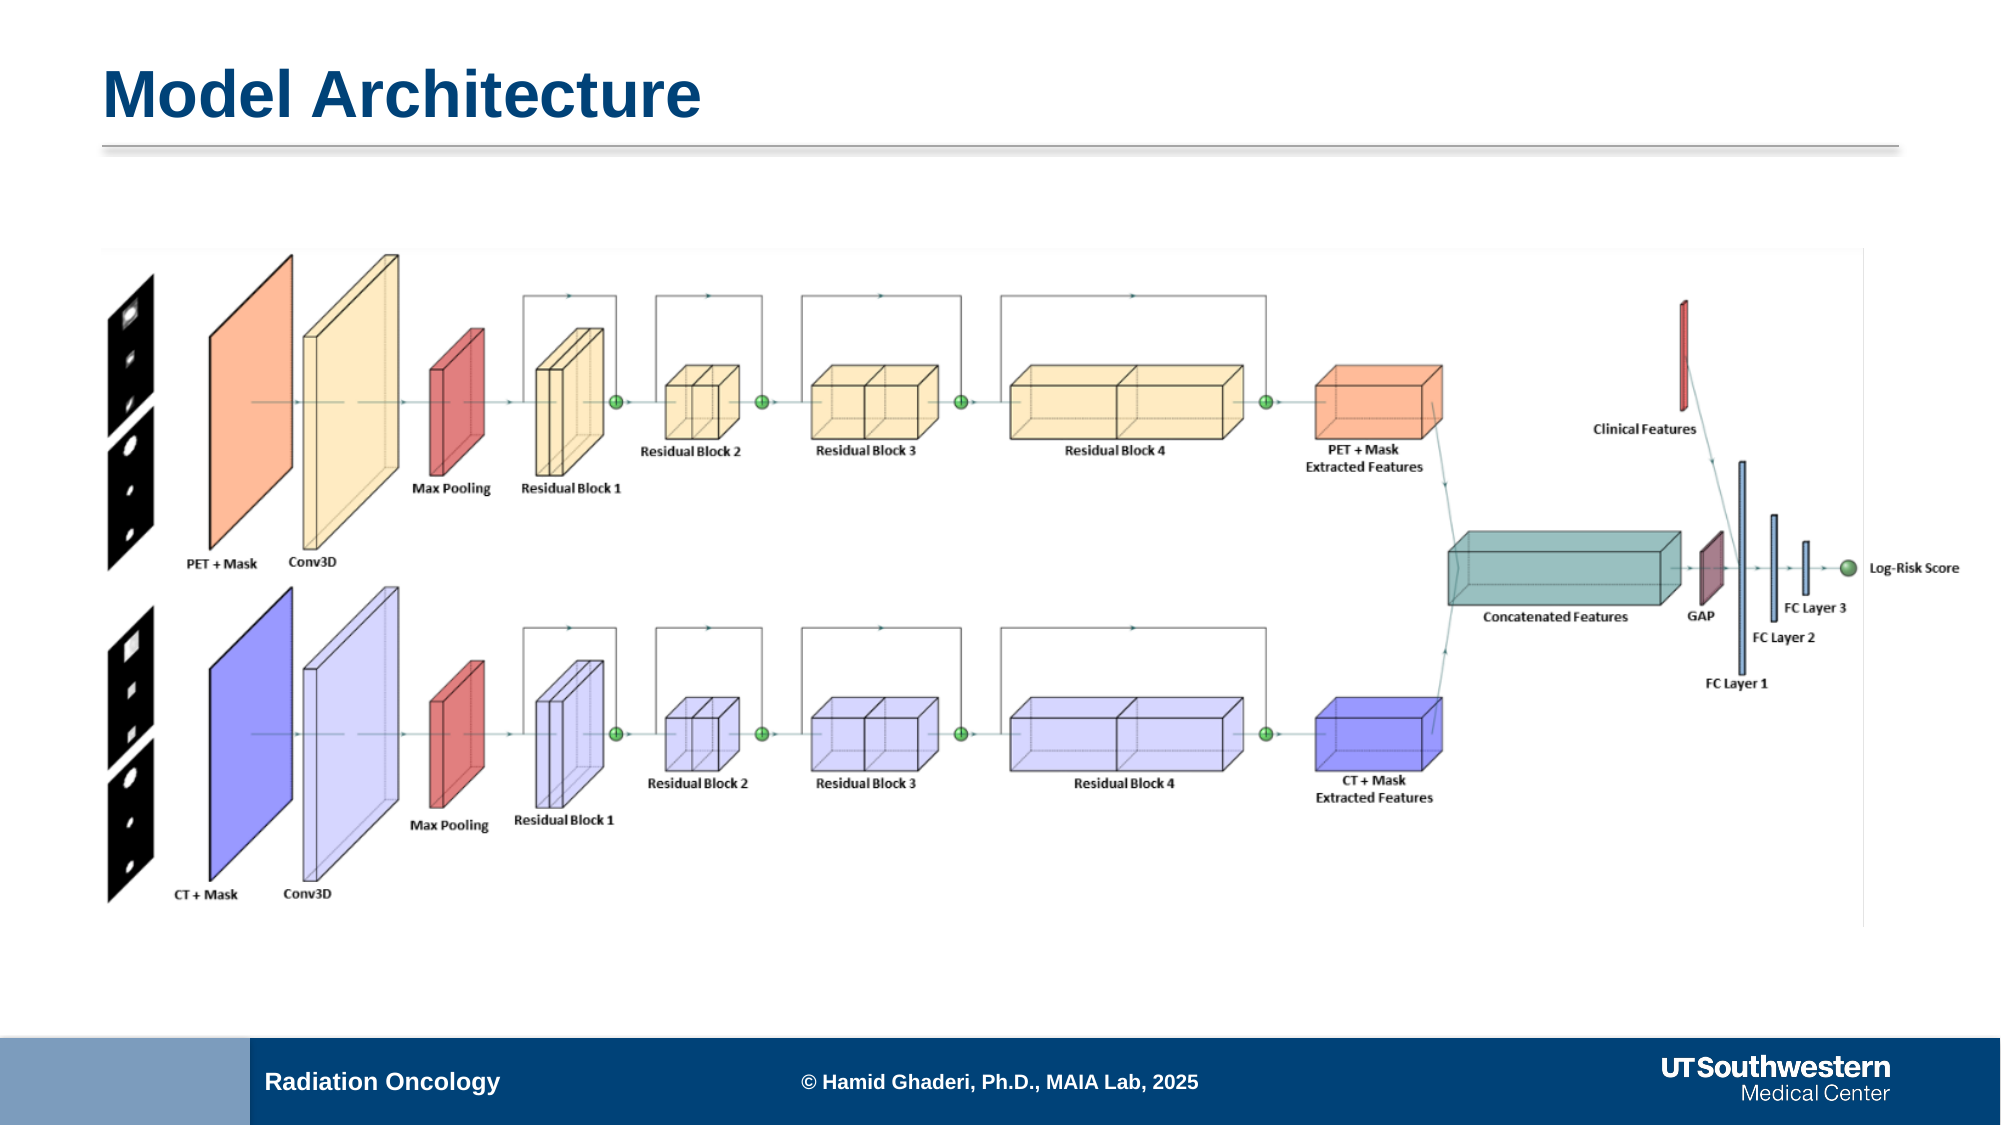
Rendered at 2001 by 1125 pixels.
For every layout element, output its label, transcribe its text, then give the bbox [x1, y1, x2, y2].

picture [101, 248, 1975, 928]
title Model Architecture [101, 37, 1899, 131]
footer © Hamid Ghaderi, Ph.D., MAIA Lab, 2025 [600, 1051, 1400, 1112]
picture [1648, 1043, 1904, 1117]
